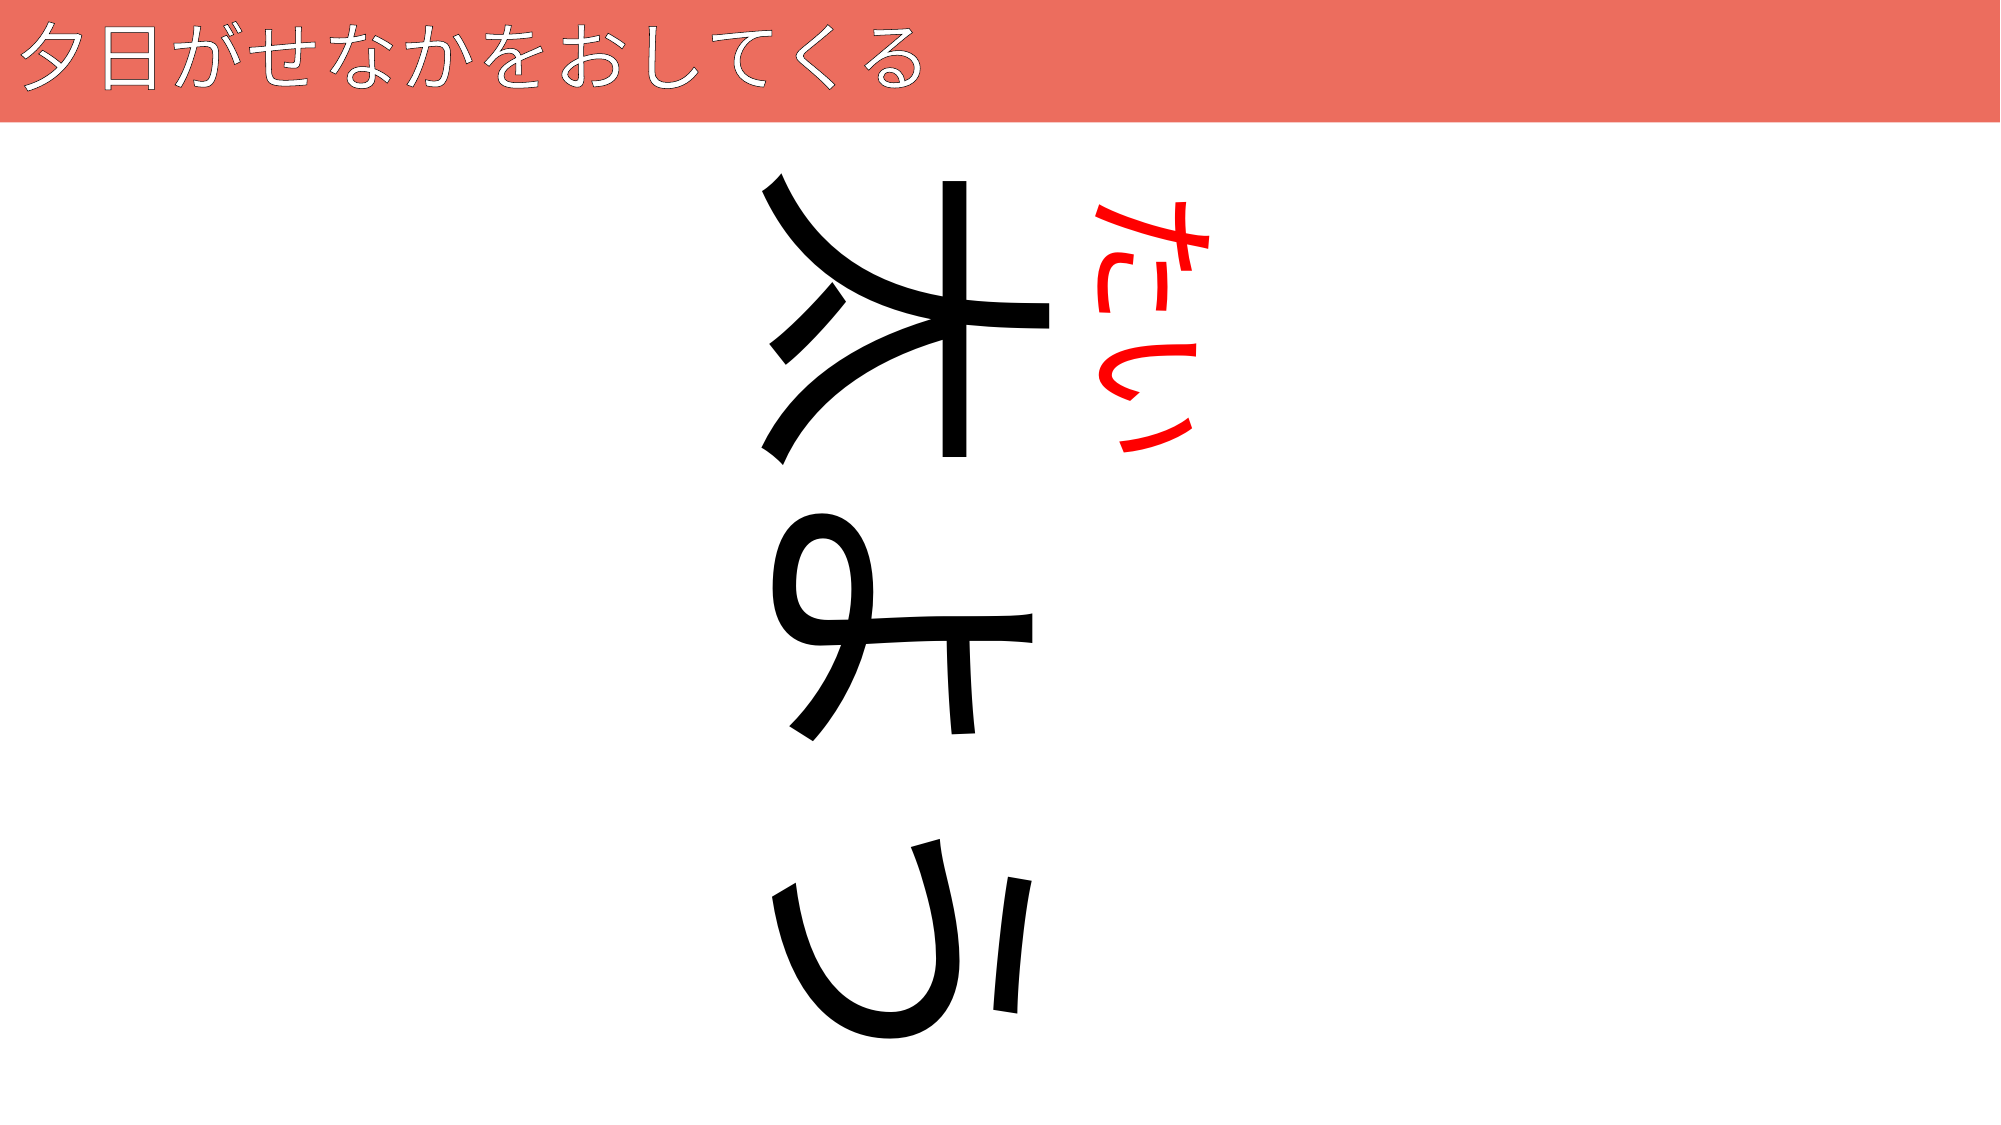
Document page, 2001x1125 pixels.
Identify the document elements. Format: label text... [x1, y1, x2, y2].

slide_number 106 [1712, 0, 2000, 123]
text_box たい [1048, 173, 1246, 467]
text_box 太よう [698, 147, 1108, 1125]
title 夕日がせなかをおしてくる [0, 0, 1712, 123]
